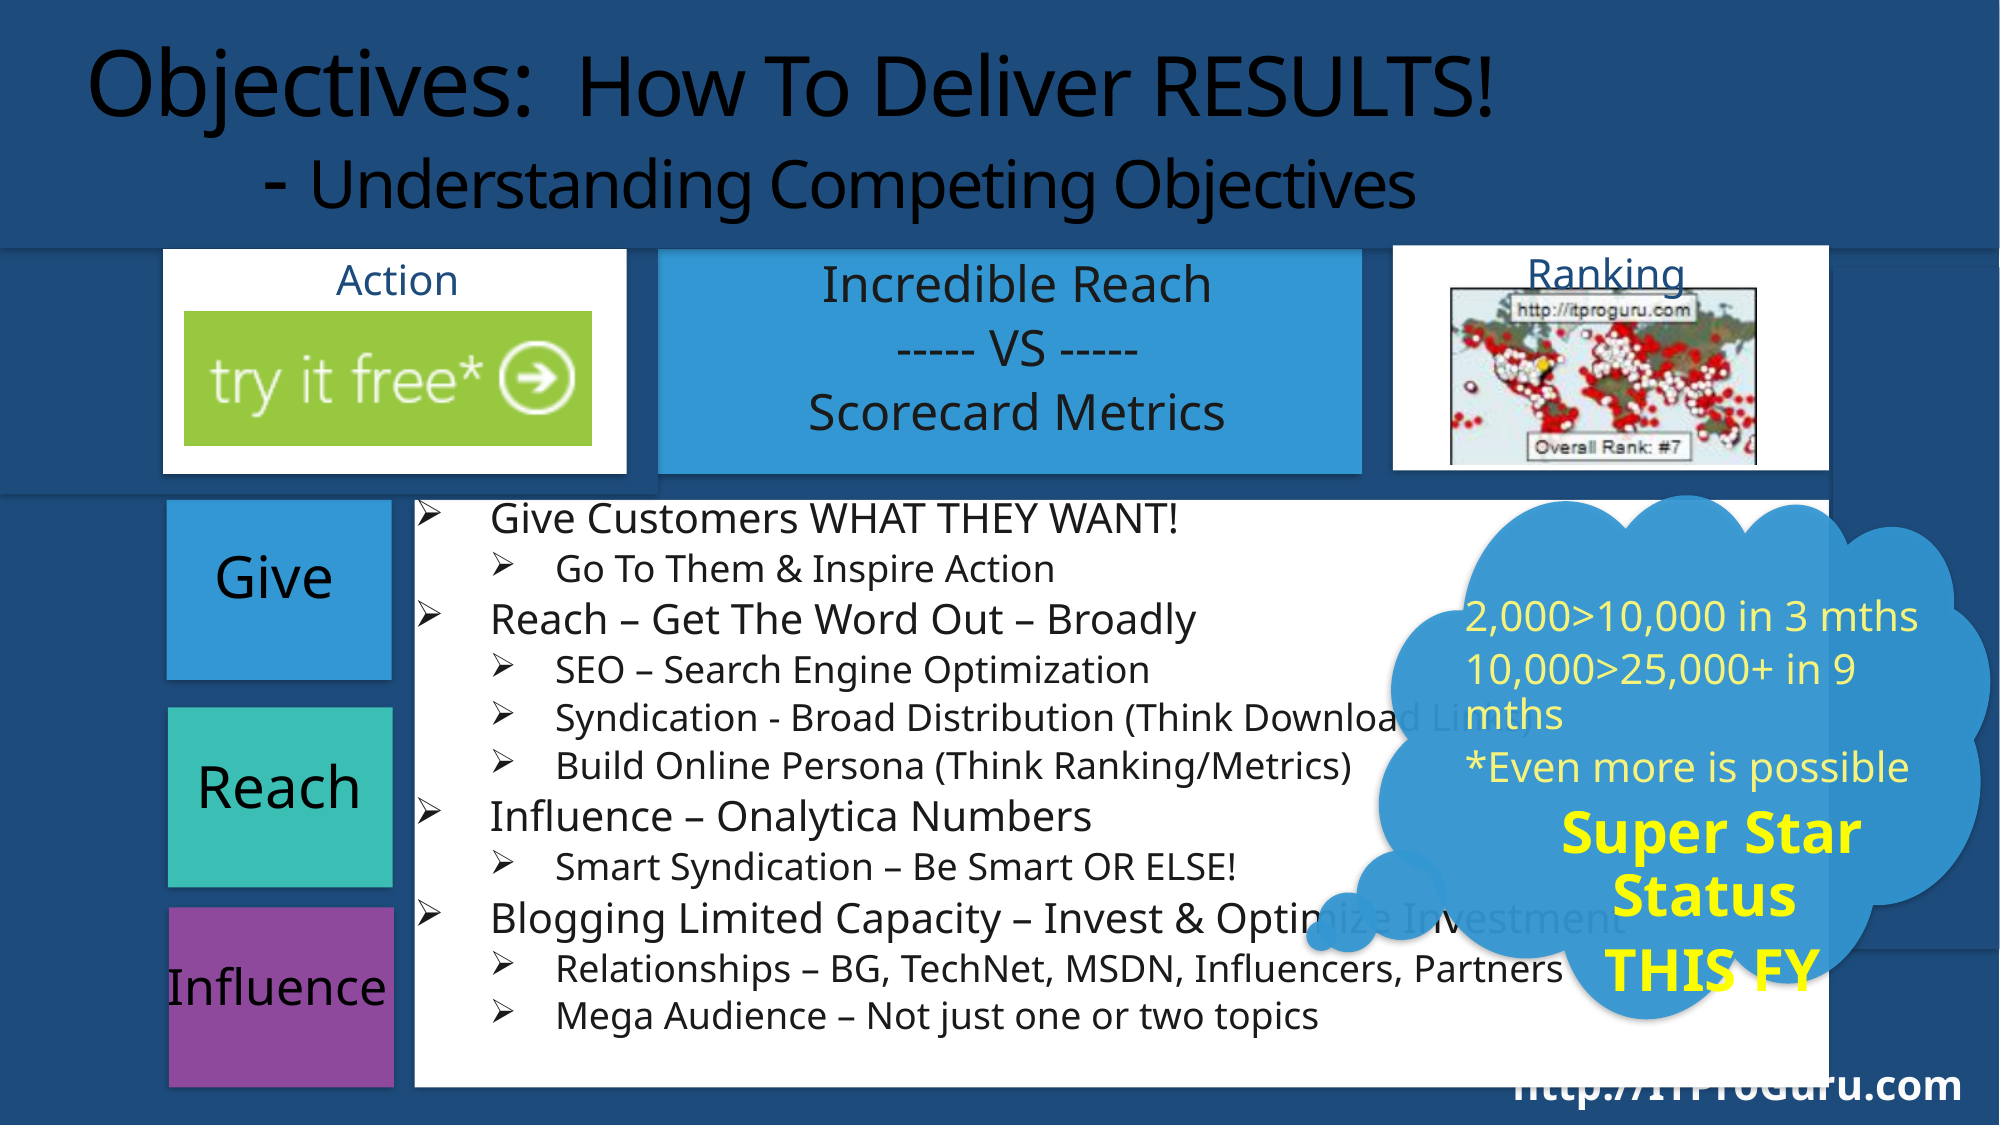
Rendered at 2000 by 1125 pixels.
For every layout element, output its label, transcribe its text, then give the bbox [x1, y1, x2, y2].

list Action [169, 259, 627, 523]
title Objectives: How To Deliver RESULTS! - Understanding Competing Objectives [85, 37, 1914, 241]
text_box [1382, 482, 1984, 1076]
list Give [163, 548, 385, 603]
list Incredible Reach ----- VS ----- Scorecard Metrics [686, 259, 1350, 497]
list Ranking [1392, 253, 1821, 481]
picture [1449, 285, 1757, 466]
picture [184, 311, 592, 446]
list Reach [169, 757, 390, 822]
list Give Customers WHAT THEY WANT! Go To Them & Inspire Action Reach – Get The Word Out – Broadly SEO – Search Engine Optimization Syndication - Broad Distribution (Think Download Links) Build Online Persona (Think Ranking/Metrics) Influence – Onalytica Numbers Smart Syndication – Be Smart OR ELSE! Blogging Limited Capacity – Invest & Optimize Investment Relationships – BG, TechNet, MSDN, Influencers, Partners Mega Audience – Not just one or two topics [414, 497, 1377, 1060]
list Influence [167, 962, 389, 1018]
